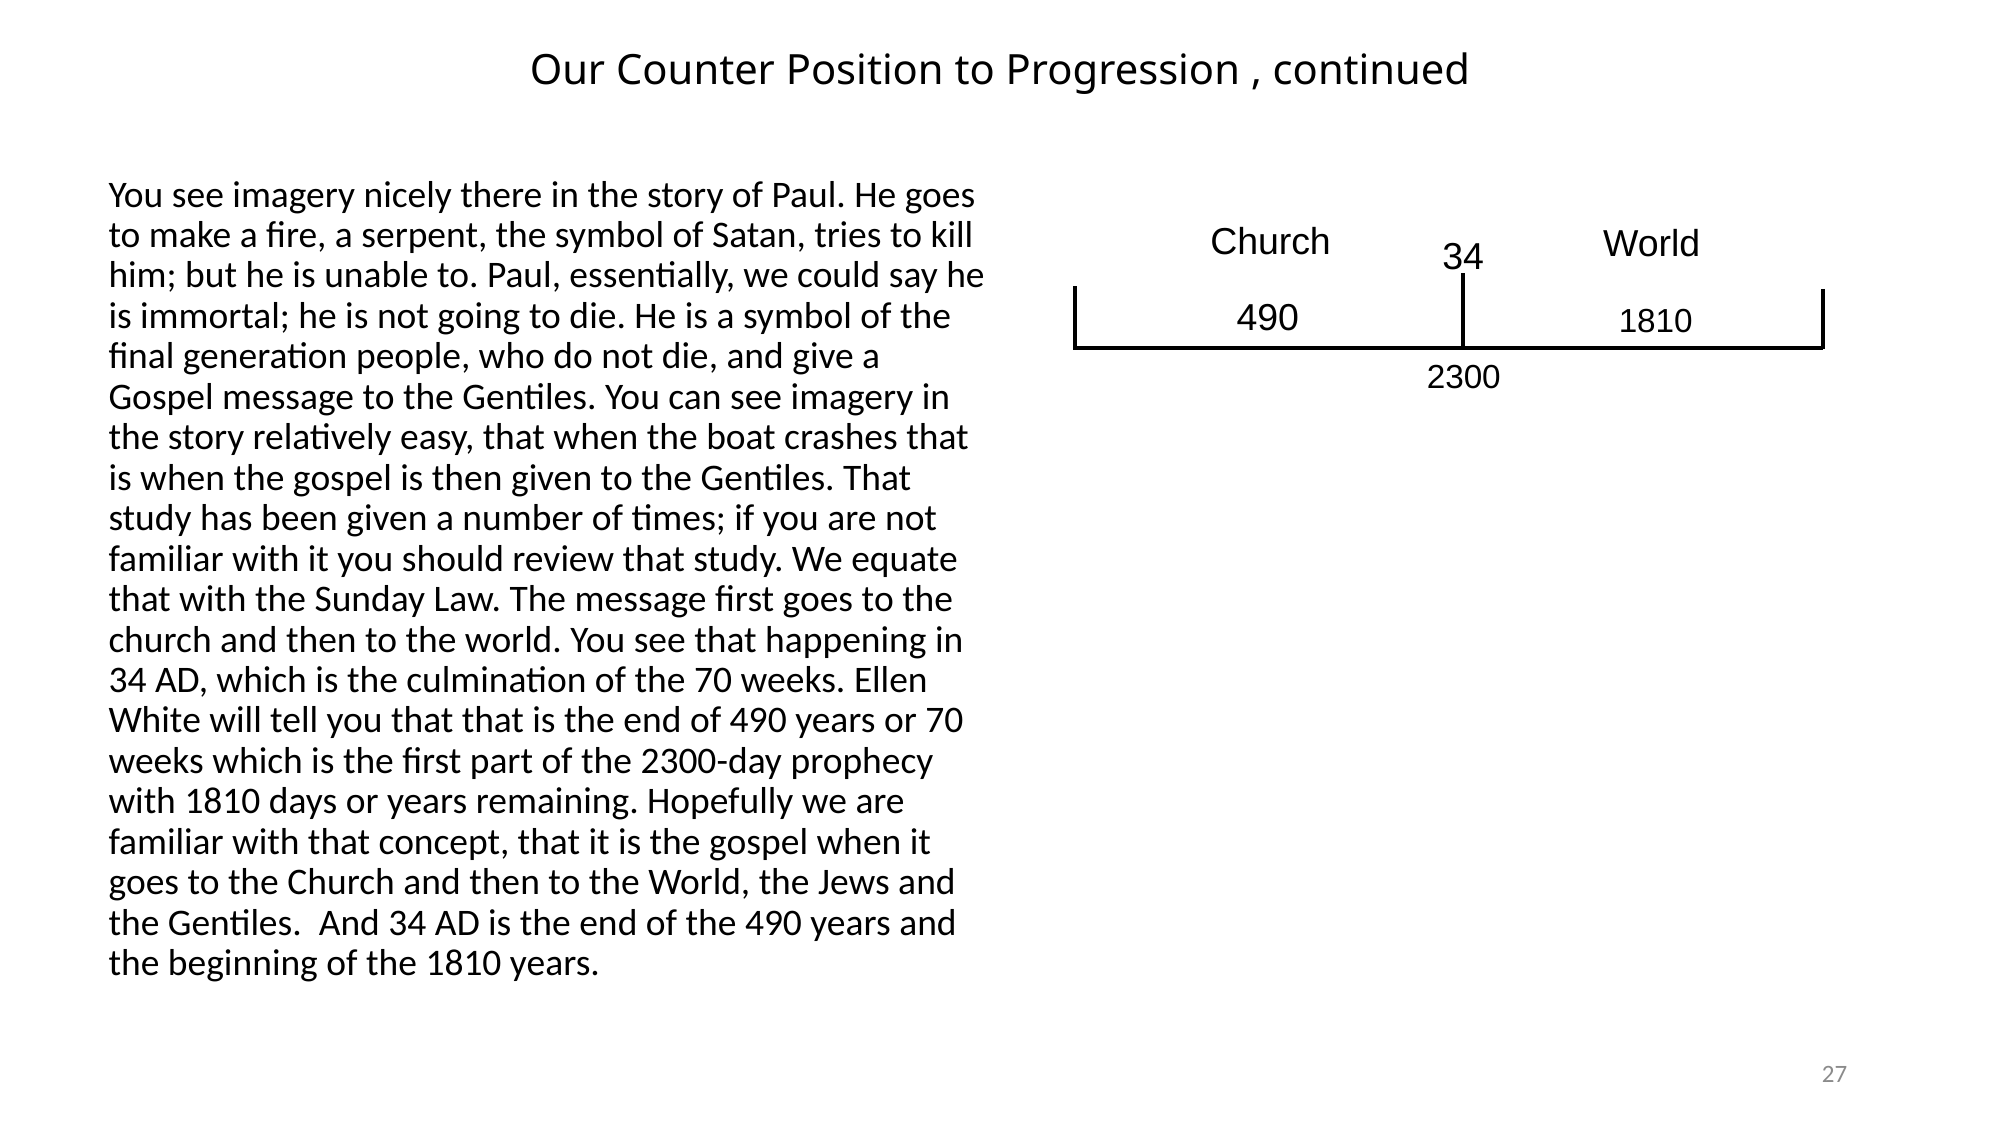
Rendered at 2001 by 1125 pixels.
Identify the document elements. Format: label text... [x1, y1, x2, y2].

list You see imagery nicely there in the story of Paul. He goes to make a fire, a serpent, the symbol of Satan, tries to kill him; but he is unable to. Paul, essentially, we could say he is immortal; he is not going to die. He is a symbol of the final generation people, who do not die, and give a Gospel message to the Gentiles. You can see imagery in the story relatively easy, that when the boat crashes that is when the gospel is then given to the Gentiles. That study has been given a number of times; if you are not familiar with it you should review that study. We equate that with the Sunday Law. The message first goes to the church and then to the world. You see that happening in 34 AD, which is the culmination of the 70 weeks. Ellen White will tell you that that is the end of 490 years or 70 weeks which is the first part of the 2300-day prophecy with 1810 days or years remaining. Hopefully we are familiar with that concept, that it is the gospel when it goes to the Church and then to the World, the Jews and the Gentiles. And 34 AD is the end of the 490 years and the beginning of the 1810 years. [93, 167, 1002, 1020]
slide_number 27 [1412, 1042, 1863, 1103]
title Our Counter Position to Progression , continued [0, 33, 2000, 109]
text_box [1073, 211, 1824, 400]
